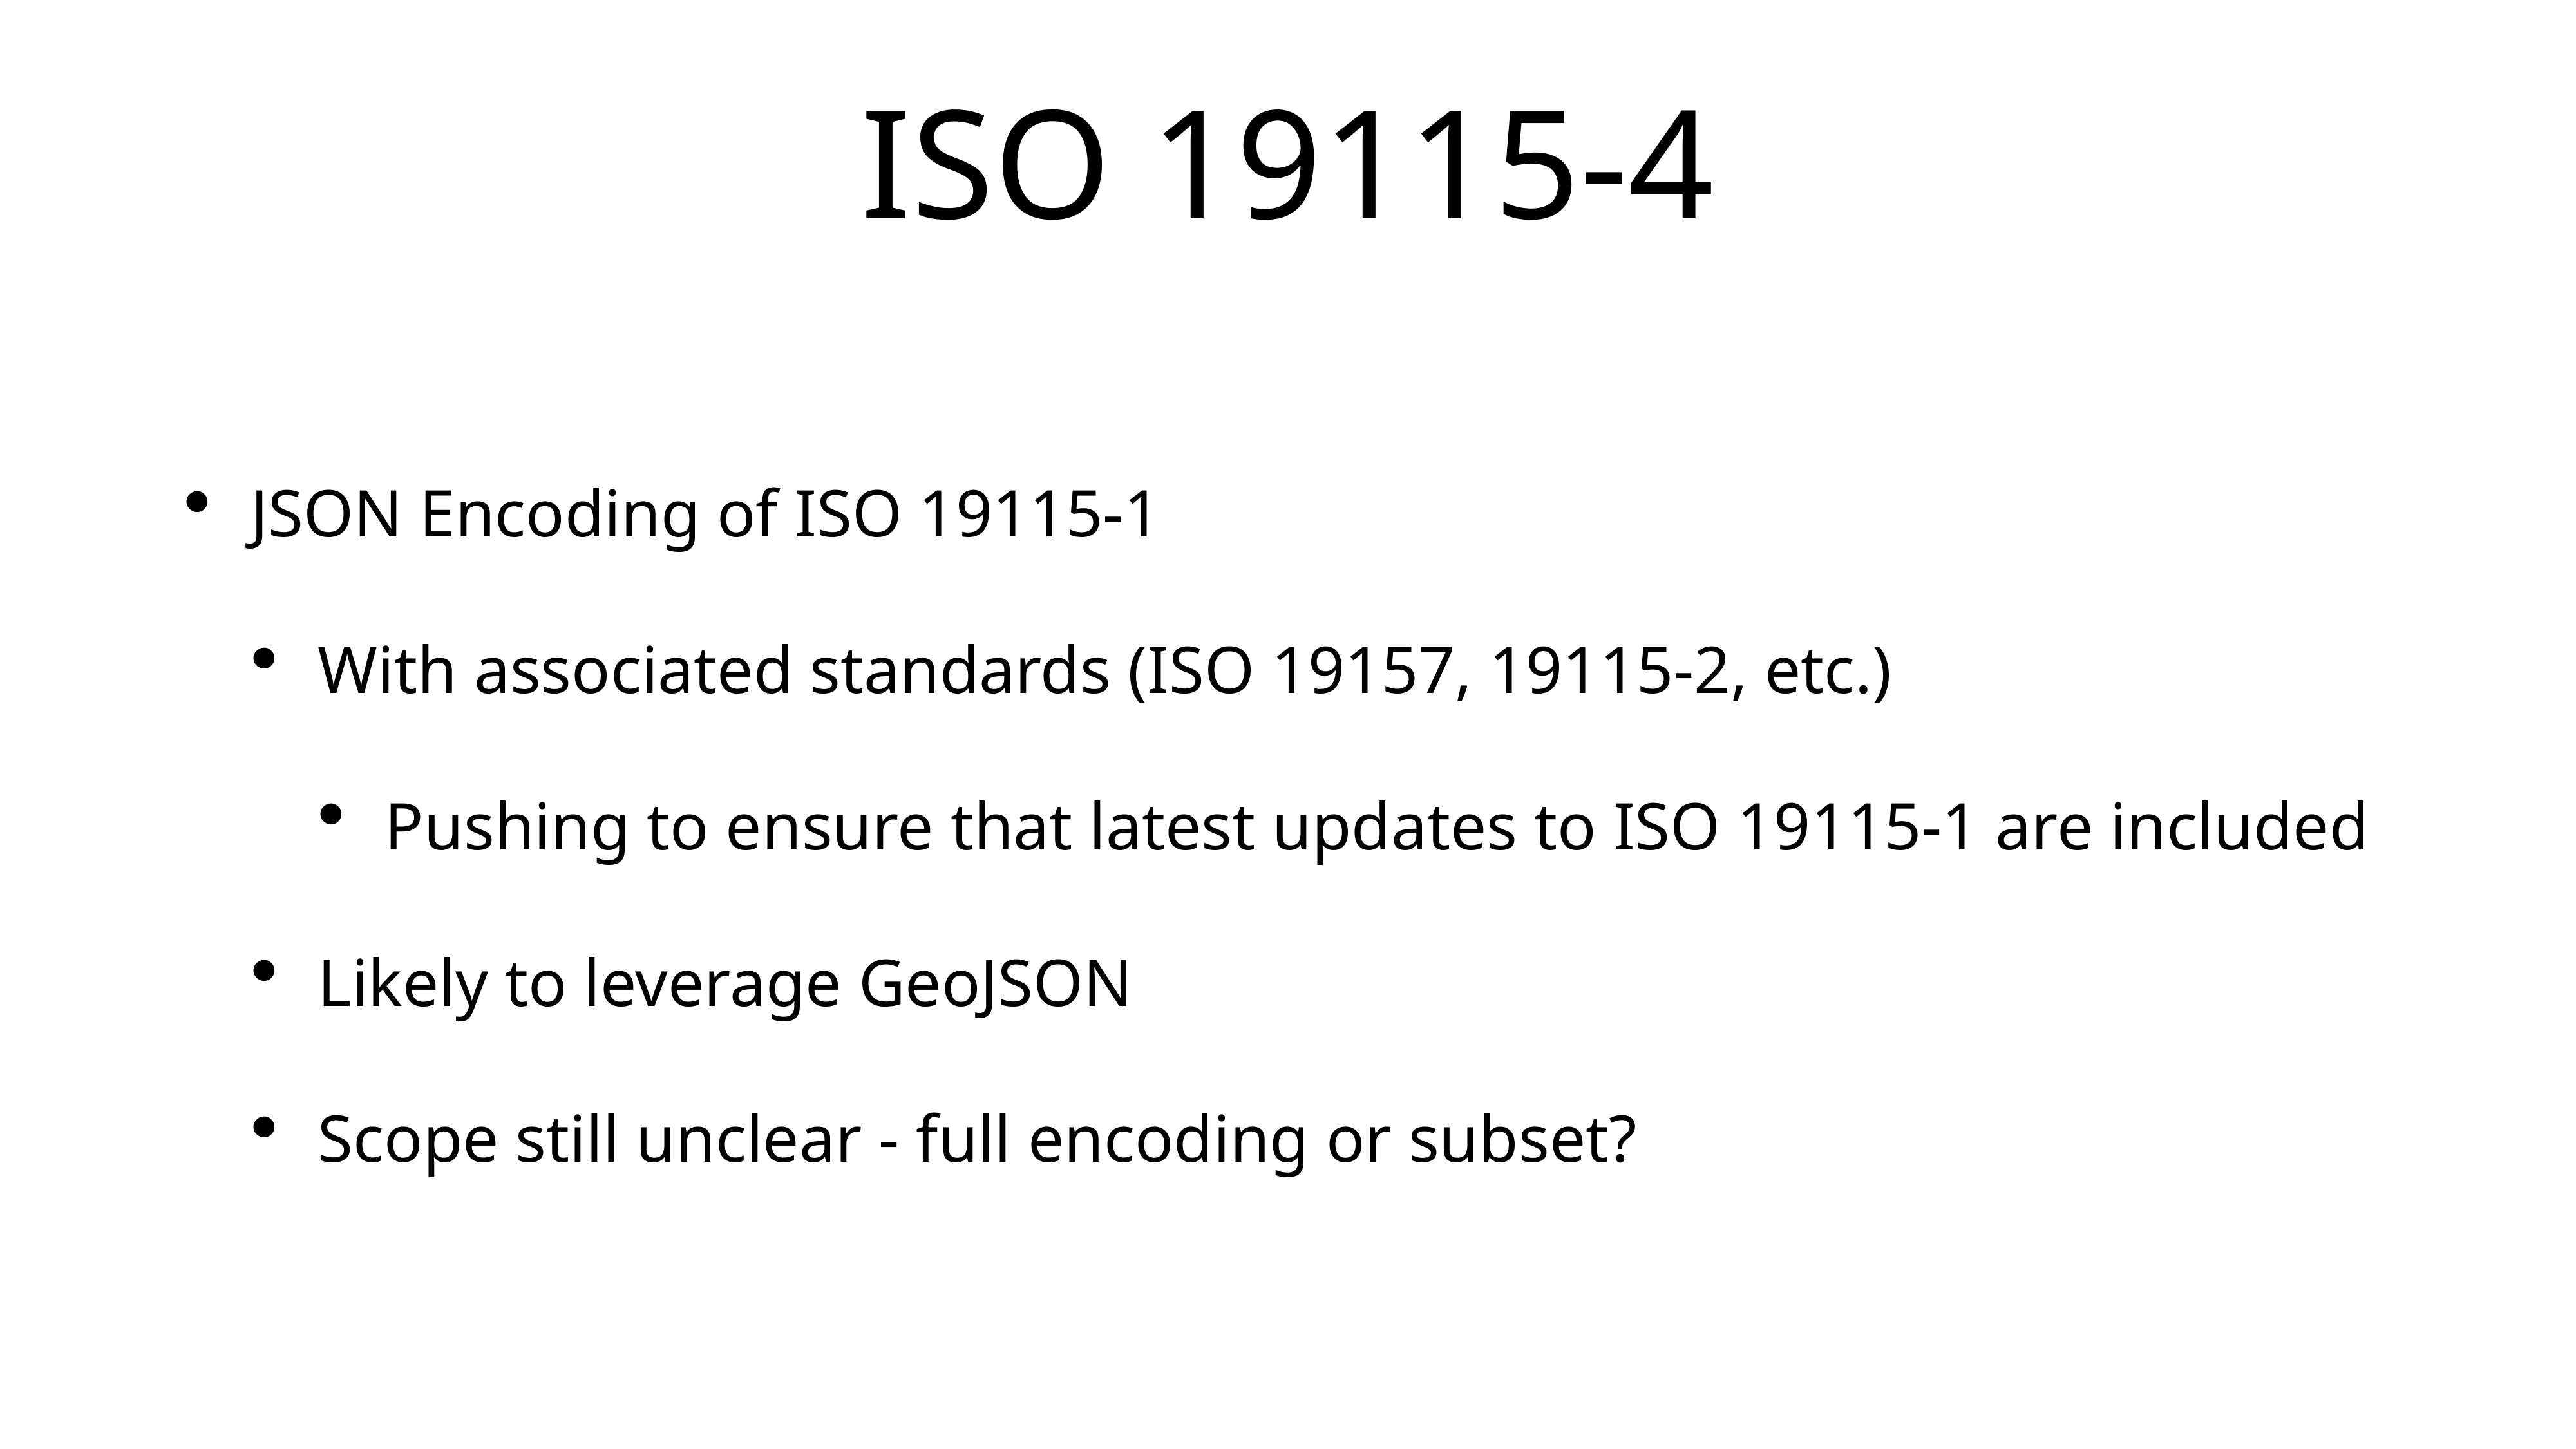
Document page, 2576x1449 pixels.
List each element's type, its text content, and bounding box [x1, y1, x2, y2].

title ISO 19115-4 [178, 37, 2398, 279]
list JSON Encoding of ISO 19115-1 With associated standards (ISO 19157, 19115-2, etc.) Pushing to ensure that latest updates to ISO 19115-1 are included Likely to leverage GeoJSON Scope still unclear - full encoding or subset? [178, 332, 2398, 1316]
